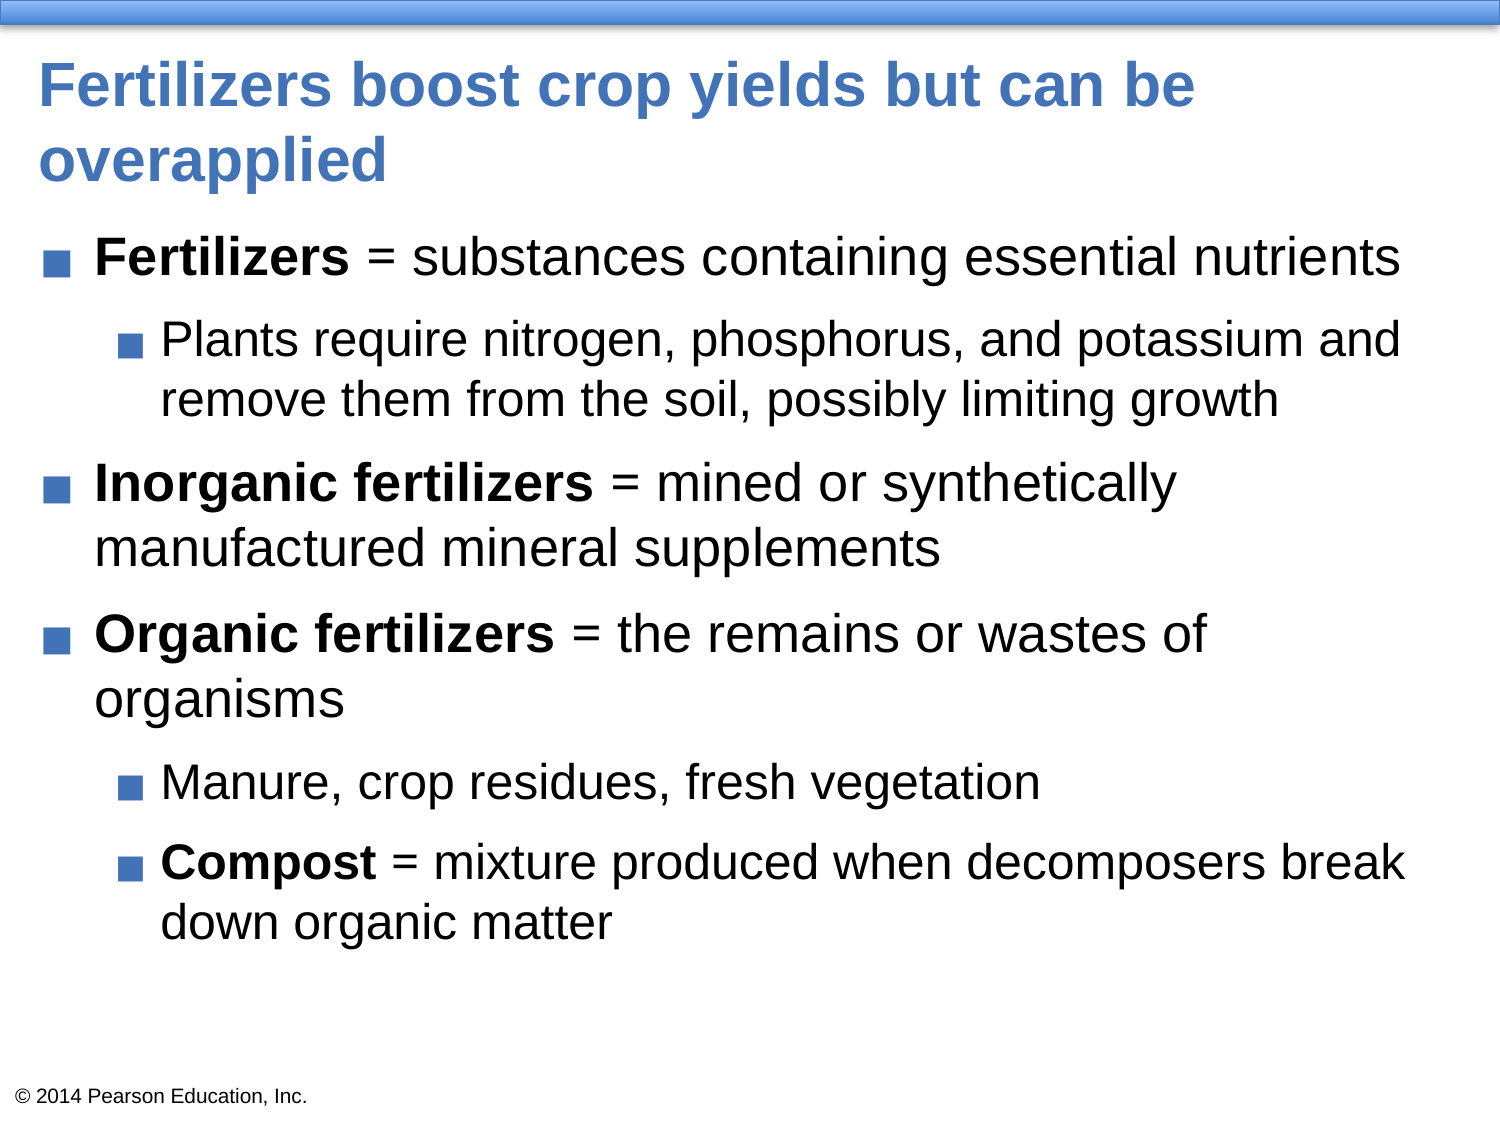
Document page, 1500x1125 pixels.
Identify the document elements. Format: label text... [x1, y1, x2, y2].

list Fertilizers = substances containing essential nutrients Plants require nitrogen, phosphorus, and potassium and remove them from the soil, possibly limiting growth Inorganic fertilizers = mined or synthetically manufactured mineral supplements Organic fertilizers = the remains or wastes of organisms Manure, crop residues, fresh vegetation Compost = mixture produced when decomposers break down organic matter [23, 213, 1476, 1005]
title Fertilizers boost crop yields but can be overapplied [23, 36, 1476, 213]
